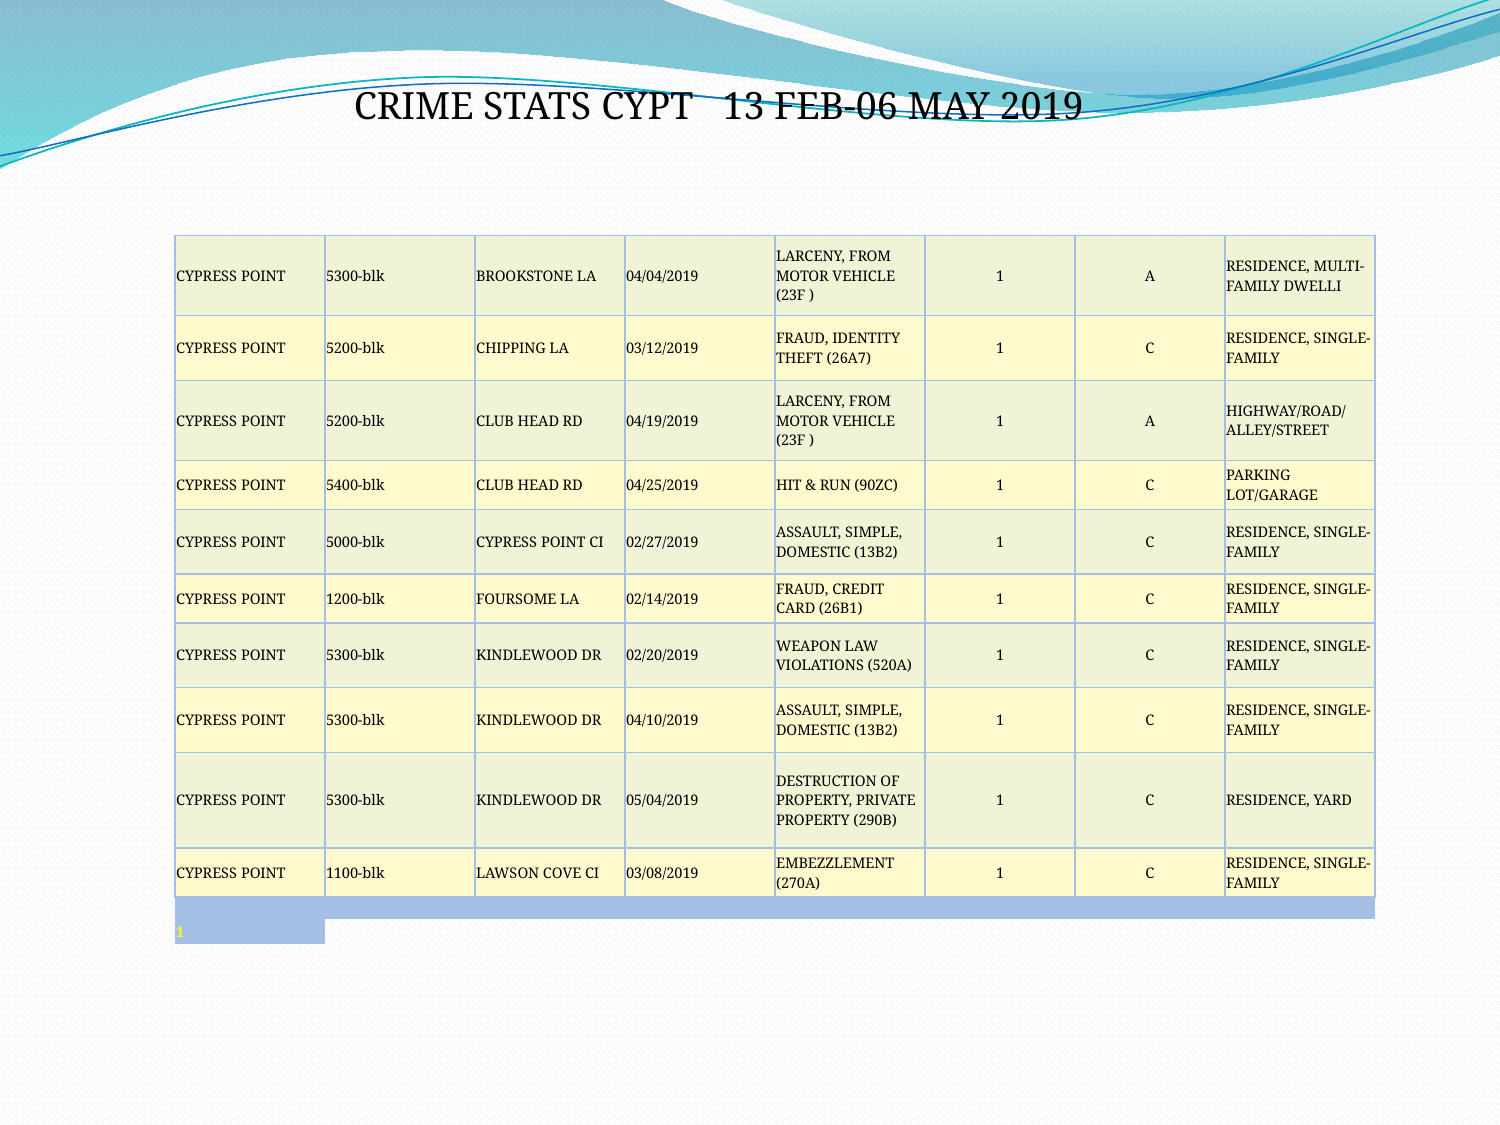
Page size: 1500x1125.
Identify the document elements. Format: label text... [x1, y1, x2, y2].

table_cell HIGHWAY/ROAD/ALLEY/STREET [1226, 381, 1374, 460]
table_cell RESIDENCE, SINGLE-FAMILY [1226, 624, 1374, 687]
table_cell [1225, 919, 1375, 944]
table_cell KINDLEWOOD DR [476, 624, 624, 687]
table_cell A [1076, 381, 1224, 460]
table_cell CYPRESS POINT [176, 624, 324, 687]
table_cell RESIDENCE, YARD [1226, 753, 1374, 847]
table_cell C [1076, 316, 1224, 380]
table_cell 03/12/2019 [626, 316, 774, 380]
table_cell 1 [926, 510, 1074, 573]
table_cell 5300-blk [326, 753, 474, 847]
table_cell CYPRESS POINT [176, 688, 324, 752]
table_cell CYPRESS POINT [176, 575, 324, 622]
table_cell 02/20/2019 [626, 624, 774, 687]
table_cell FRAUD, CREDIT CARD (26B1) [776, 575, 924, 622]
table_header CYPRESS POINT [176, 236, 324, 315]
table_cell CYPRESS POINT [176, 461, 324, 509]
table_cell CLUB HEAD RD [476, 381, 624, 460]
table_cell 02/14/2019 [626, 575, 774, 622]
table_cell 04/19/2019 [626, 381, 774, 460]
table_header BROOKSTONE LA [476, 236, 624, 315]
table_cell 5300-blk [326, 688, 474, 752]
table_cell FRAUD, IDENTITY THEFT (26A7) [776, 316, 924, 380]
table_header 04/04/2019 [626, 236, 774, 315]
table_cell [475, 919, 625, 944]
table_cell C [1076, 575, 1224, 622]
table_header RESIDENCE, MULTI-FAMILY DWELLI [1226, 236, 1374, 315]
table_cell 04/25/2019 [626, 461, 774, 509]
table_cell 5200-blk [326, 381, 474, 460]
table_cell ASSAULT, SIMPLE, DOMESTIC (13B2) [776, 688, 924, 752]
table_cell 02/27/2019 [626, 510, 774, 573]
table_cell 1 [926, 381, 1074, 460]
table_cell 1 [926, 753, 1074, 847]
table_cell 03/08/2019 [626, 849, 774, 896]
table_cell 04/10/2019 [626, 688, 774, 752]
table_cell FOURSOME LA [476, 575, 624, 622]
table_cell [625, 919, 775, 944]
table_cell CYPRESS POINT [176, 849, 324, 896]
table_cell 5400-blk [326, 461, 474, 509]
table_cell 1 [926, 316, 1074, 380]
table_cell 1100-blk [326, 849, 474, 896]
table_cell RESIDENCE, SINGLE-FAMILY [1226, 849, 1374, 896]
table_cell CHIPPING LA [476, 316, 624, 380]
table_cell [325, 919, 475, 944]
table_cell KINDLEWOOD DR [476, 688, 624, 752]
table_cell EMBEZZLEMENT (270A) [776, 849, 924, 896]
table_cell [775, 919, 925, 944]
table_cell 1 [926, 461, 1074, 509]
table_cell KINDLEWOOD DR [476, 753, 624, 847]
table_header 5300-blk [326, 236, 474, 315]
table_cell 5000-blk [326, 510, 474, 573]
table_header A [1076, 236, 1224, 315]
table_cell LAWSON COVE CI [476, 849, 624, 896]
table_cell HIT & RUN (90ZC) [776, 461, 924, 509]
table_cell WEAPON LAW VIOLATIONS (520A) [776, 624, 924, 687]
table_cell RESIDENCE, SINGLE-FAMILY [1226, 510, 1374, 573]
table_cell 5200-blk [326, 316, 474, 380]
table_cell CYPRESS POINT [176, 316, 324, 380]
table_cell RESIDENCE, SINGLE-FAMILY [1226, 575, 1374, 622]
table_cell C [1076, 753, 1224, 847]
text_box CRIME STATS CYPT 13 FEB-06 MAY 2019 [212, 74, 1275, 135]
table_cell 1200-blk [326, 575, 474, 622]
table_cell 1 [926, 688, 1074, 752]
table_cell C [1076, 510, 1224, 573]
table_cell 1 [926, 849, 1074, 896]
table_cell DESTRUCTION OF PROPERTY, PRIVATE PROPERTY (290B) [776, 753, 924, 847]
table_cell CYPRESS POINT [176, 753, 324, 847]
table_cell 1 [926, 624, 1074, 687]
table_cell PARKING LOT/GARAGE [1226, 461, 1374, 509]
table_cell 1 [926, 575, 1074, 622]
table_cell LARCENY, FROM MOTOR VEHICLE (23F ) [776, 381, 924, 460]
table_cell [175, 898, 1375, 919]
table_cell C [1076, 849, 1224, 896]
table_cell C [1076, 688, 1224, 752]
table_cell CYPRESS POINT CI [476, 510, 624, 573]
table_cell [925, 919, 1075, 944]
table_cell CLUB HEAD RD [476, 461, 624, 509]
table_cell C [1076, 461, 1224, 509]
table_cell 5300-blk [326, 624, 474, 687]
table_cell 05/04/2019 [626, 753, 774, 847]
table_cell RESIDENCE, SINGLE-FAMILY [1226, 316, 1374, 380]
table_cell C [1076, 624, 1224, 687]
table_cell 1 [175, 919, 325, 944]
table_header LARCENY, FROM MOTOR VEHICLE (23F ) [776, 236, 924, 315]
table_cell RESIDENCE, SINGLE-FAMILY [1226, 688, 1374, 752]
table_cell CYPRESS POINT [176, 510, 324, 573]
table_header 1 [926, 236, 1074, 315]
table_cell CYPRESS POINT [176, 381, 324, 460]
table_cell [1075, 919, 1225, 944]
table_cell ASSAULT, SIMPLE, DOMESTIC (13B2) [776, 510, 924, 573]
